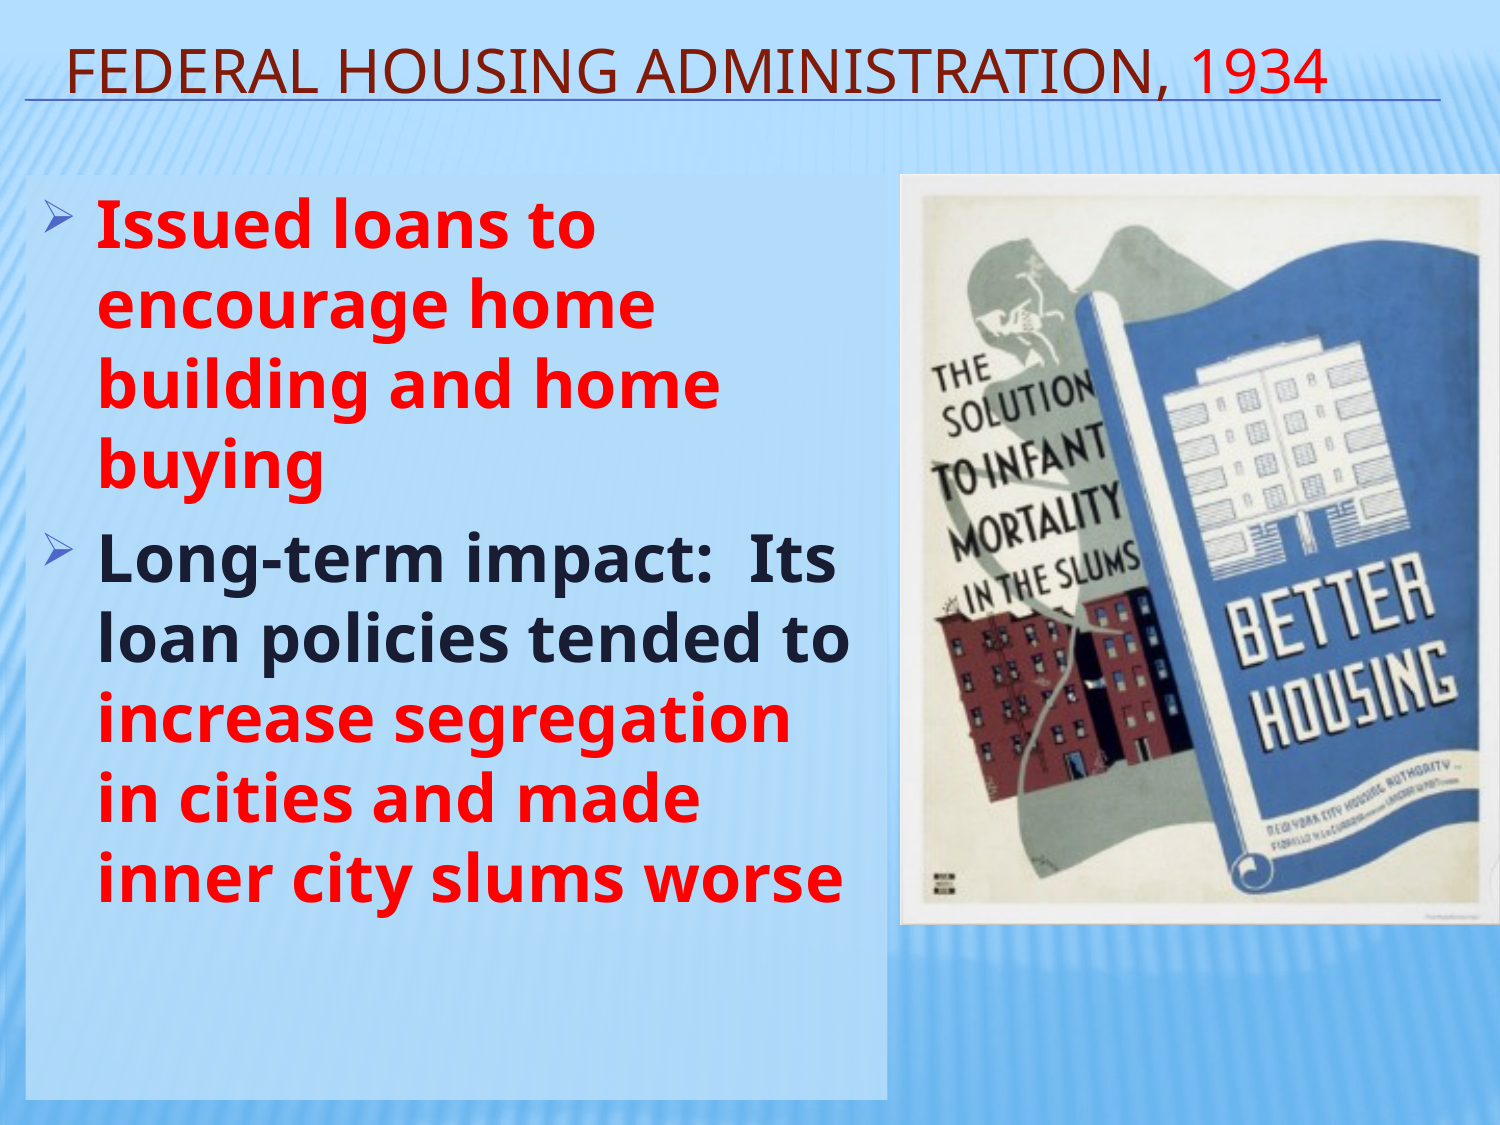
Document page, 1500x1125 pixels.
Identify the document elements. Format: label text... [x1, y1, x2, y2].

title Federal housing administration, 1934 [50, 0, 1475, 138]
list Issued loans to encourage home building and home buying Long-term impact: Its loan policies tended to increase segregation in cities and made inner city slums worse [25, 174, 888, 1100]
picture [899, 174, 1500, 926]
